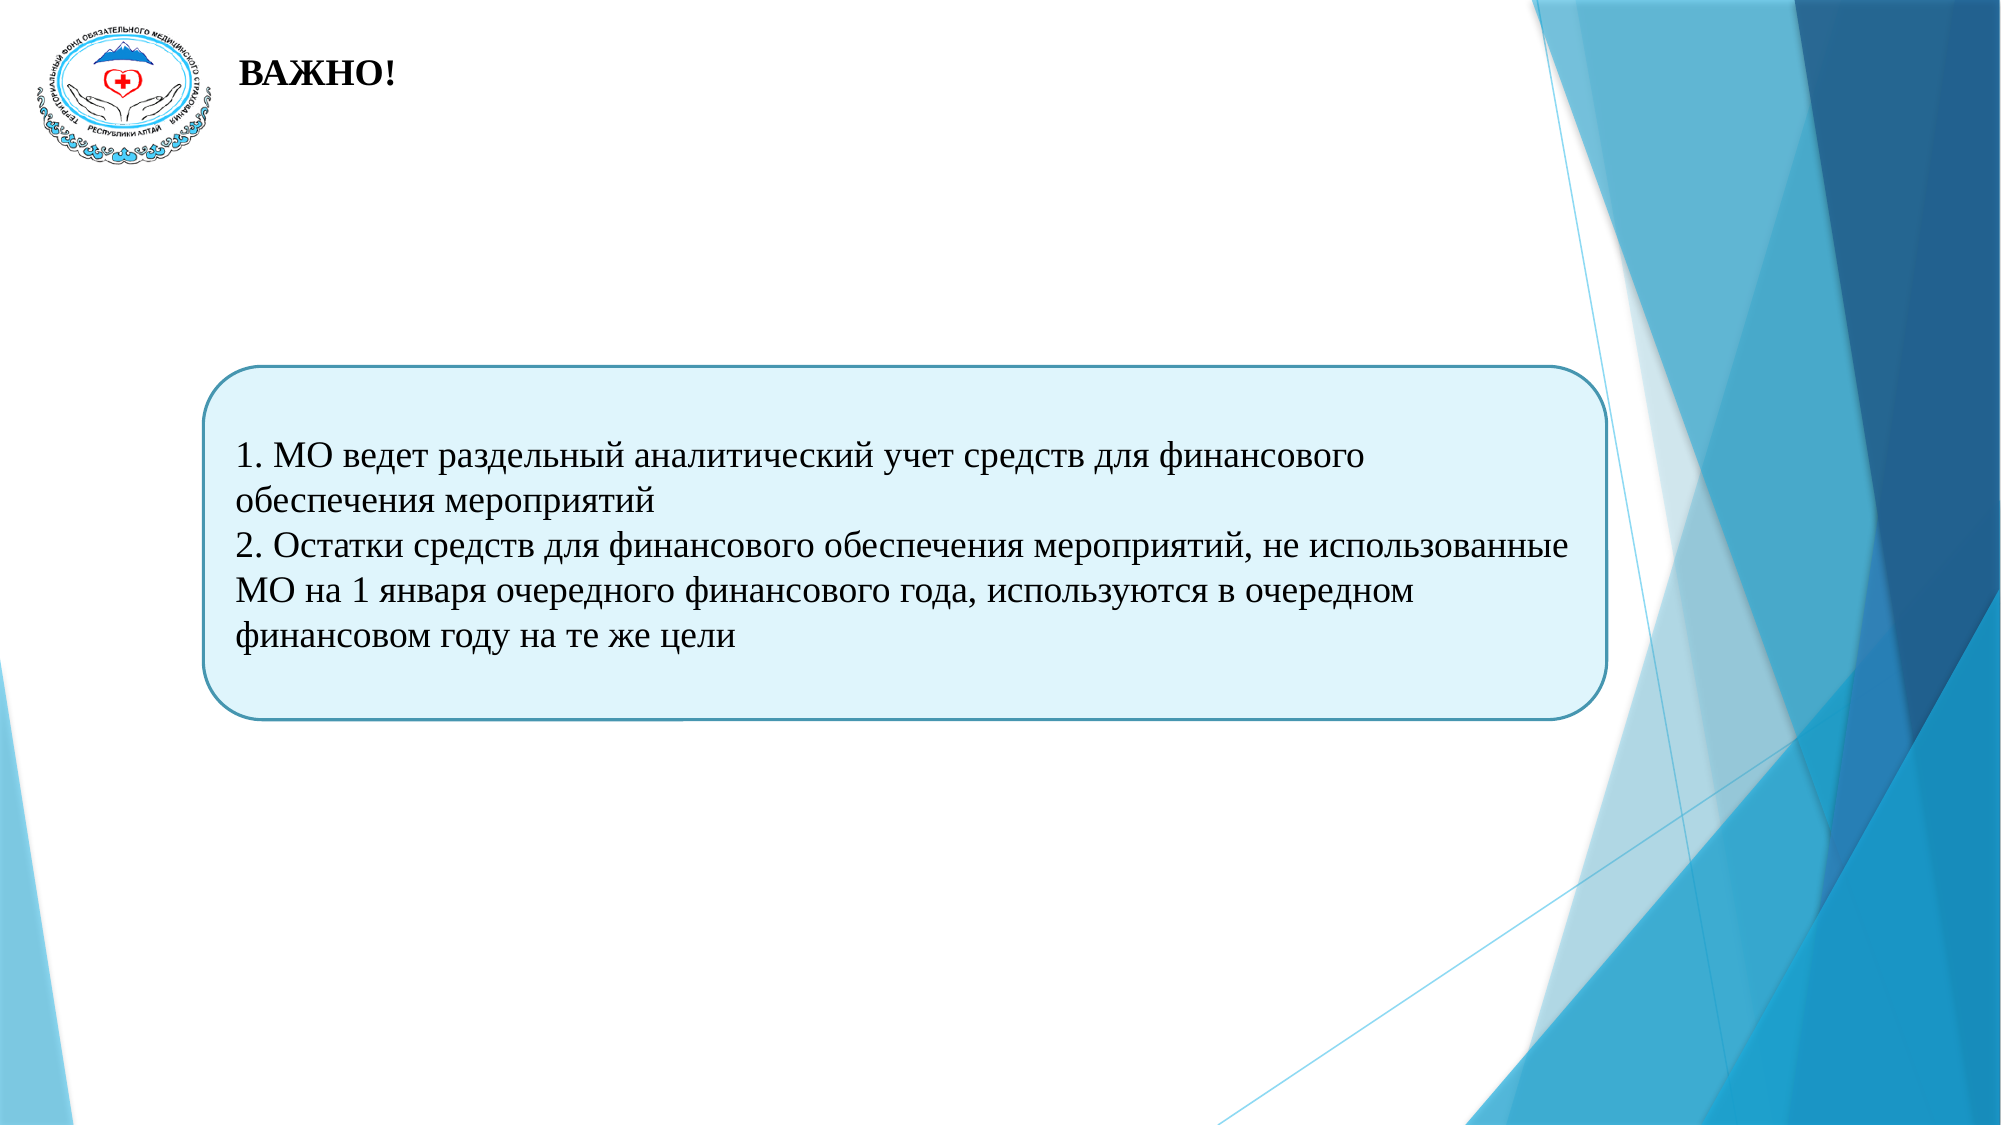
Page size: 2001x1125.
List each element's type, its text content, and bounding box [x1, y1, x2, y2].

title ВАЖНО! [230, 40, 1826, 152]
text_box 1. МО ведет раздельный аналитический учет средств для финансового обеспечения мероприятий 2. Остатки средств для финансового обеспечения мероприятий, не использованные МО на 1 января очередного финансового года, используются в очередном финансовом году на те же цели [201, 364, 1609, 722]
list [26, 16, 225, 170]
